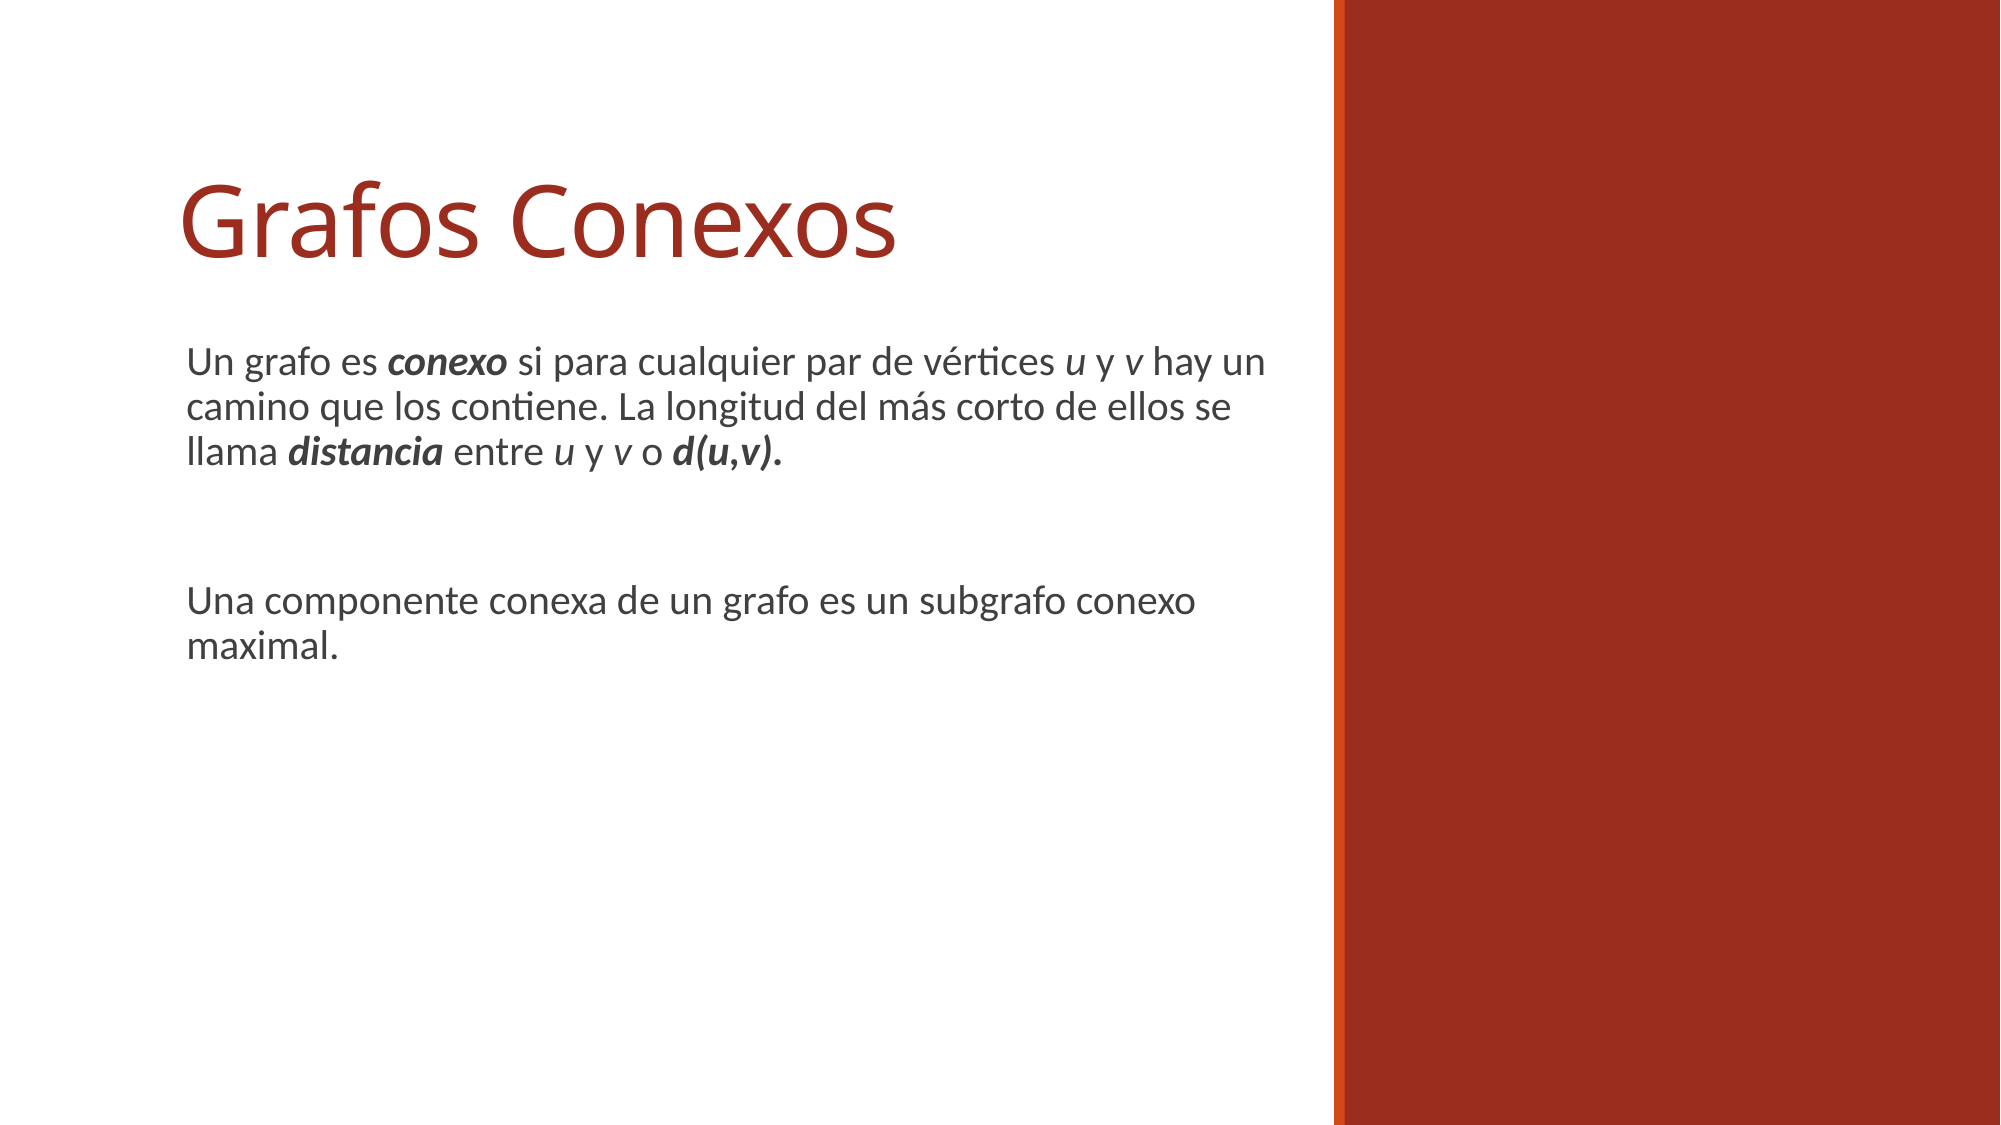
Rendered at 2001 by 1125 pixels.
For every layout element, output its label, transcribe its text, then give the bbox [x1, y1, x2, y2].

title Grafos Conexos [162, 47, 1270, 285]
list Un grafo es conexo si para cualquier par de vértices u y v hay un camino que los contiene. La longitud del más corto de ellos se llama distancia entre u y v o d(u,v). Una componente conexa de un grafo es un subgrafo conexo maximal. [171, 332, 1270, 963]
text_box [0, 0, 1333, 1125]
text_box [1346, 0, 2000, 1125]
text_box [1333, 0, 1346, 1125]
